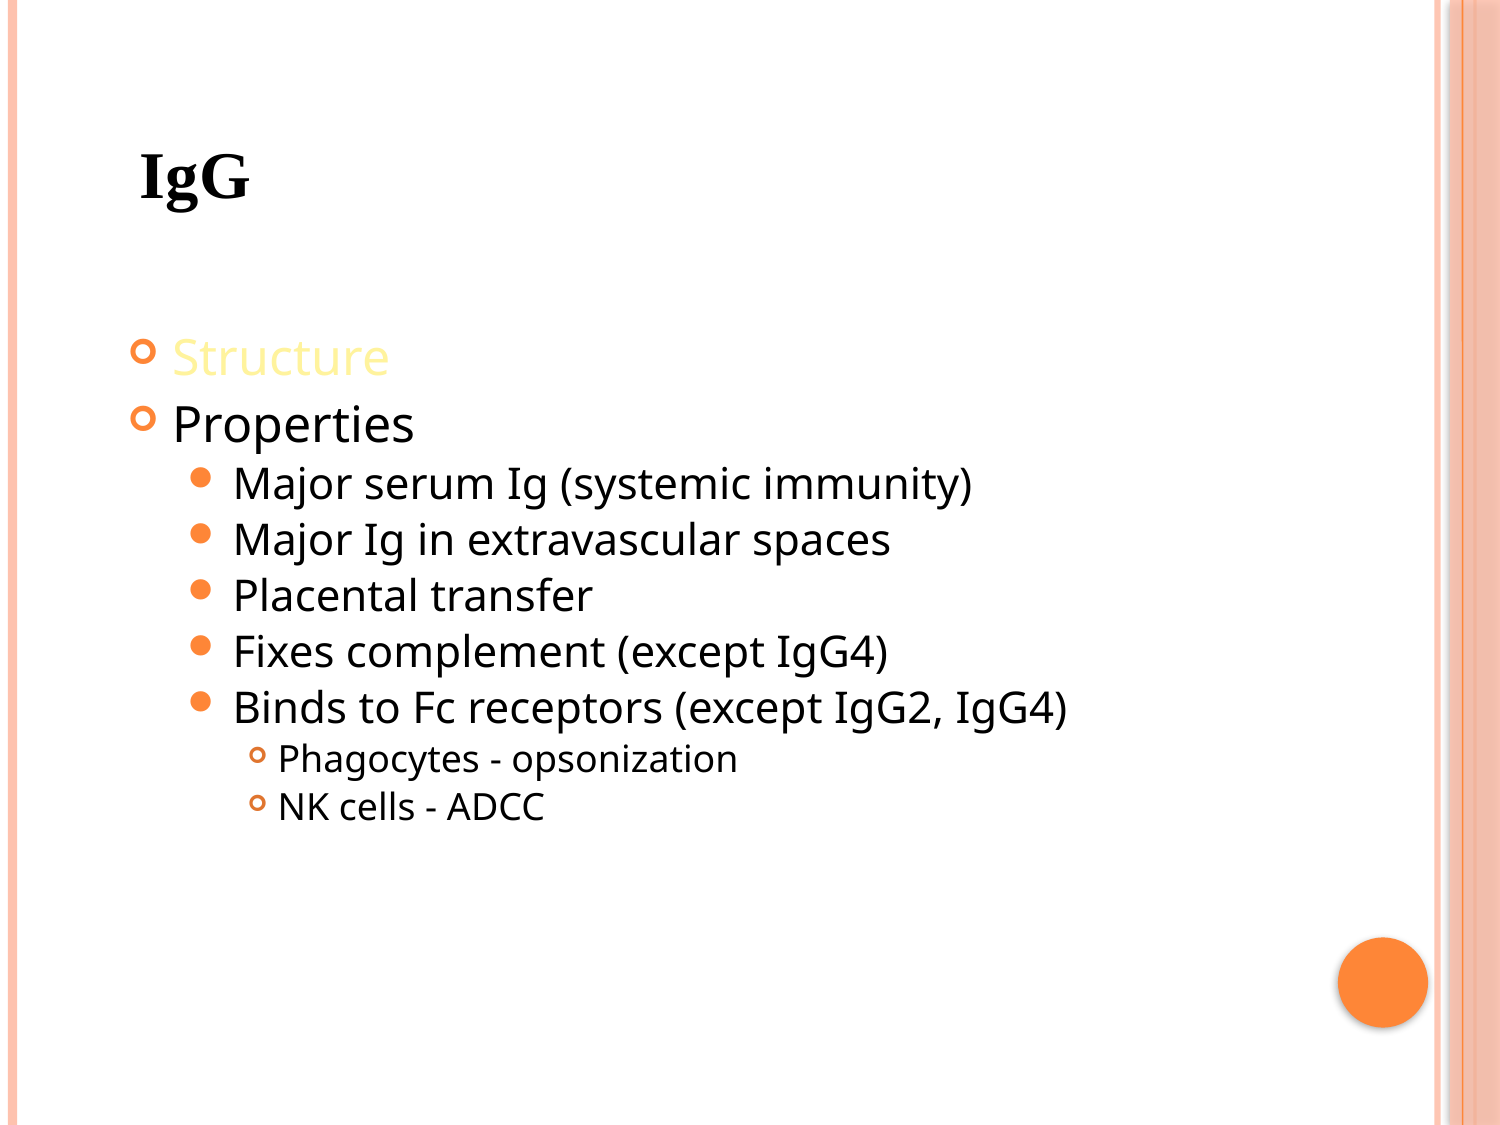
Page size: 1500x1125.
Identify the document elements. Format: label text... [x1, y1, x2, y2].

text_box IgG [124, 124, 266, 220]
list Structure Properties Major serum Ig (systemic immunity) Major Ig in extravascular spaces Placental transfer Fixes complement (except IgG4) Binds to Fc receptors (except IgG2, IgG4) Phagocytes - opsonization NK cells - ADCC [112, 324, 1388, 1125]
